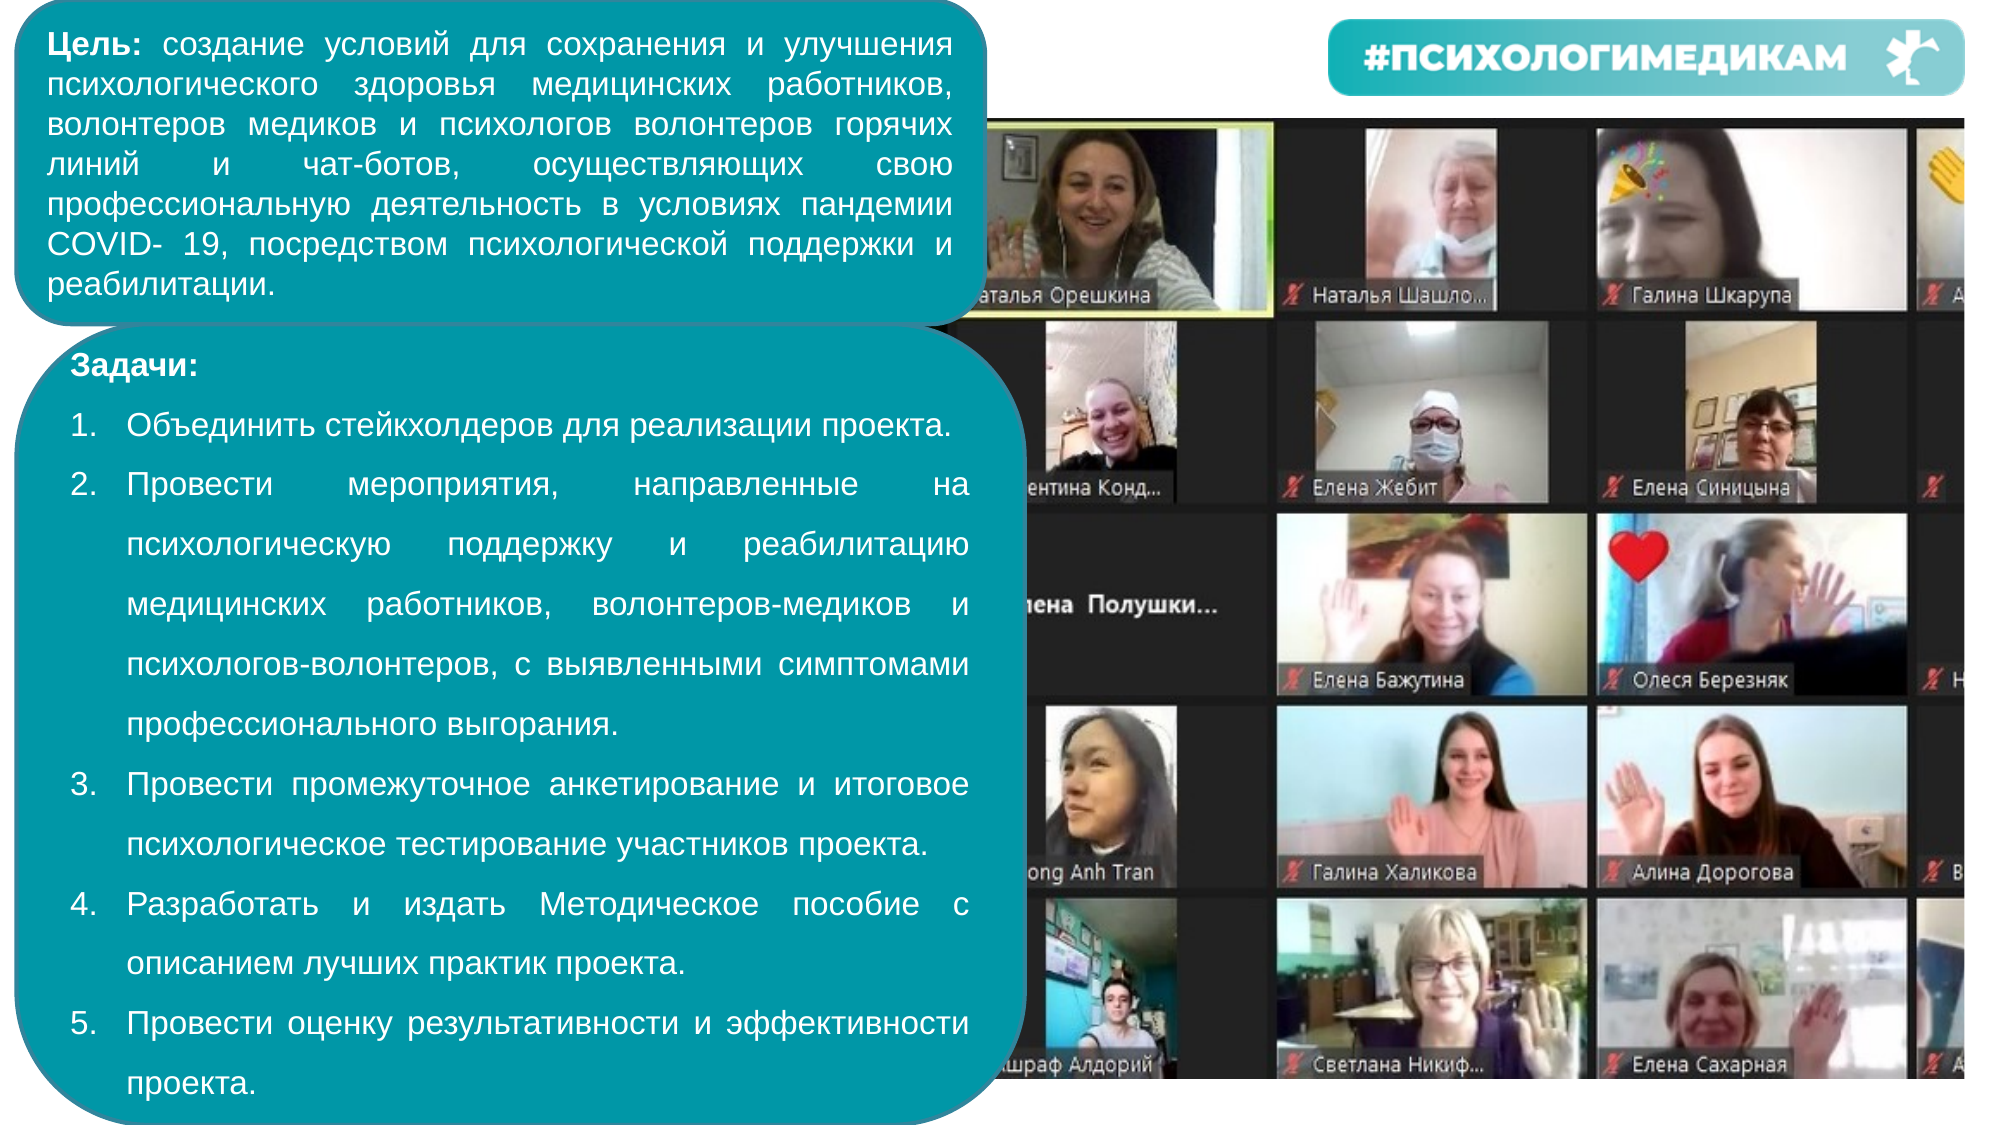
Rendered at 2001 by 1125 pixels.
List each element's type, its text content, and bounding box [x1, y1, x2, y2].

picture [893, 117, 1965, 1079]
text_box Задачи: Объединить стейкхолдеров для реализации проекта. Провести мероприятия, направленные на психологическую поддержку и реабилитацию медицинских работников, волонтеров-медиков и психологов-волонтеров, с выявленными симптомами профессионального выгорания. Провести промежуточное анкетирование и итоговое психологическое тестирование участников проекта. Разработать и издать Методическое пособие с описанием лучших практик проекта. Провести оценку результативности и эффективности проекта. [16, 324, 985, 1125]
picture [1328, 19, 1965, 96]
text_box Цель: создание условий для сохранения и улучшения психологического здоровья медицинских работников, волонтеров медиков и психологов волонтеров горячих линий и чат-ботов, осуществляющих свою профессиональную деятельность в условиях пандемии COVID- 19, посредством психологической поддержки и реабилитации. [16, 0, 986, 325]
